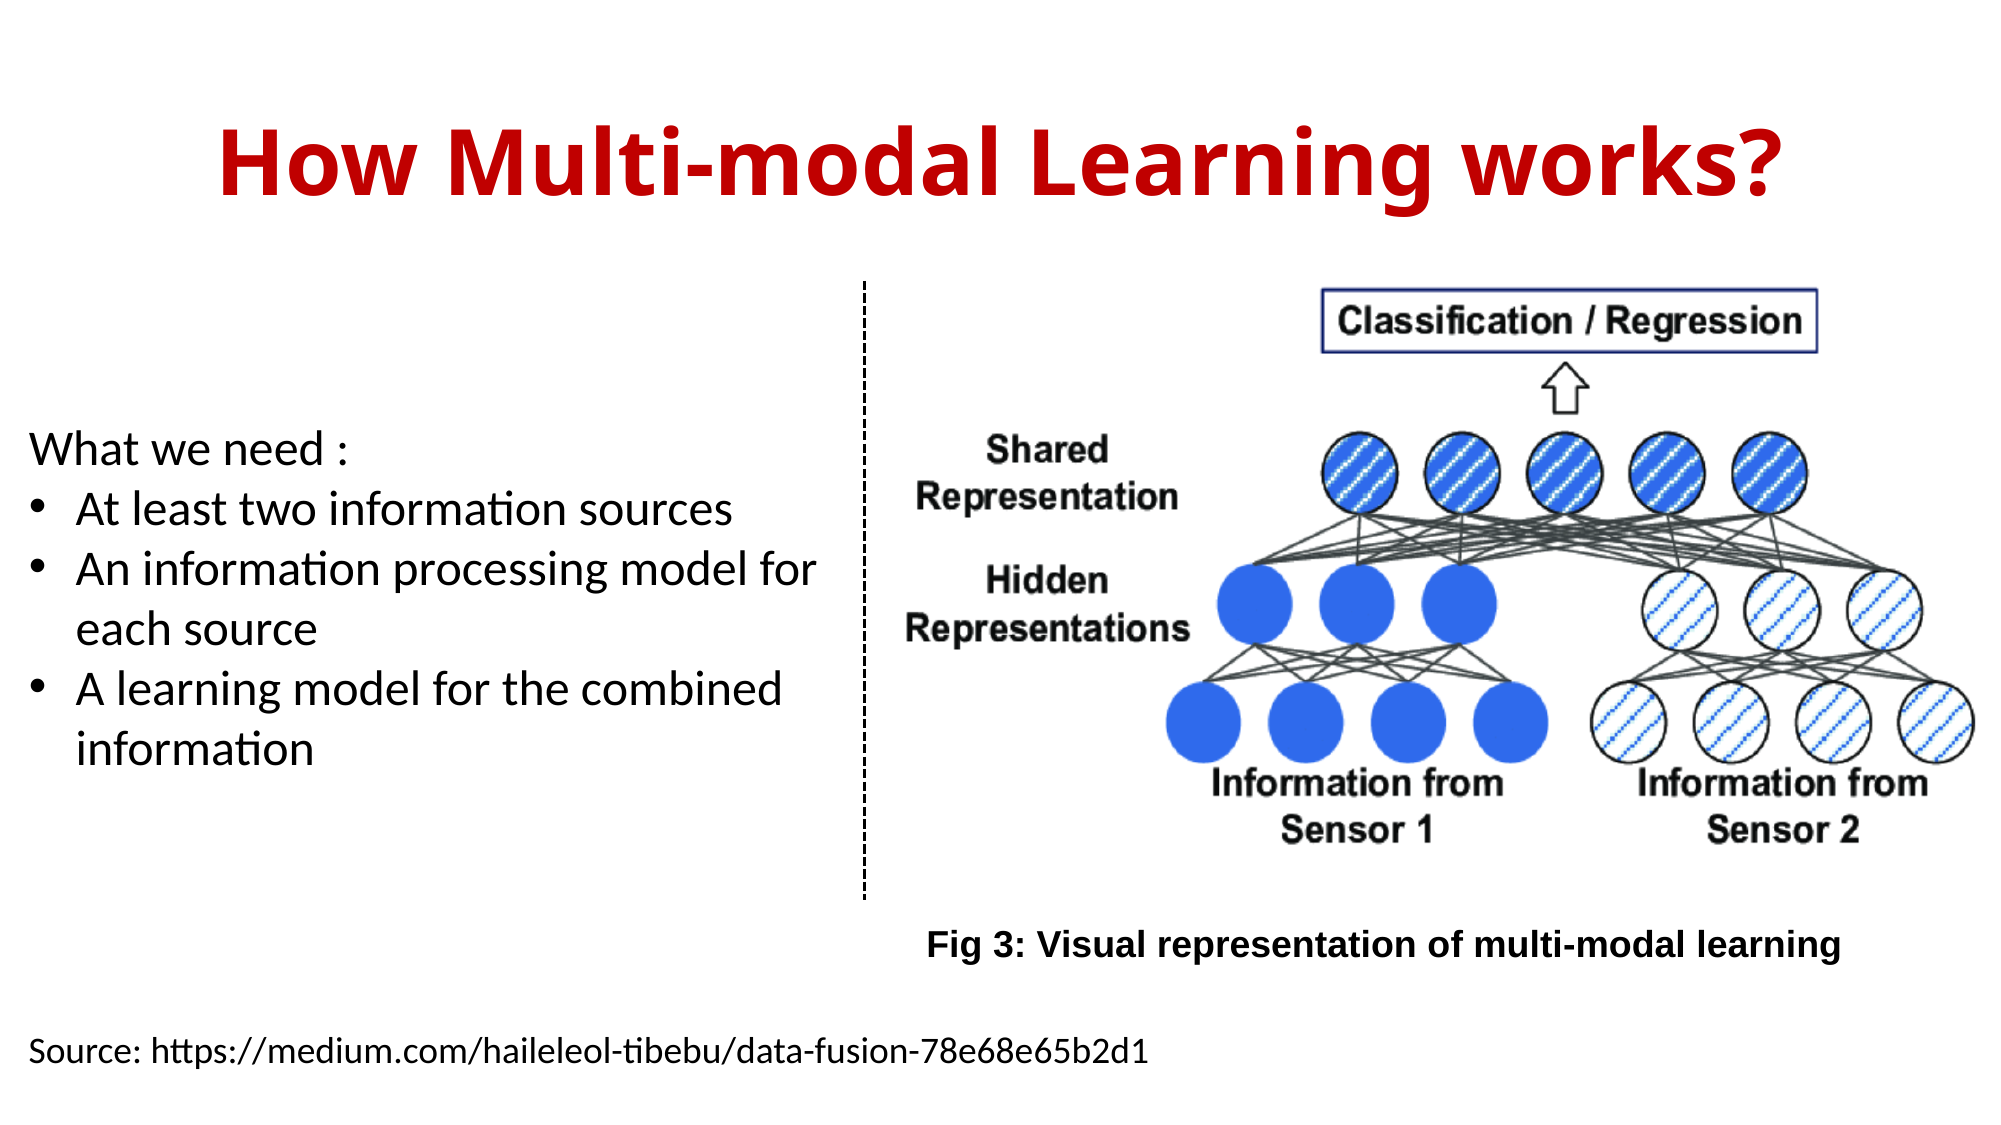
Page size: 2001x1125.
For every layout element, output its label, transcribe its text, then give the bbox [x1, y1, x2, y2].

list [886, 264, 1986, 861]
title How Multi-modal Learning works? [137, 100, 1863, 232]
text_box What we need : At least two information sources An information processing model for each source A learning model for the combined information [13, 408, 859, 843]
text_box Source: https://medium.com/haileleol-tibebu/data-fusion-78e68e65b2d1 [13, 1018, 1278, 1079]
text_box Fig 3: Visual representation of multi-modal learning [911, 912, 1859, 973]
